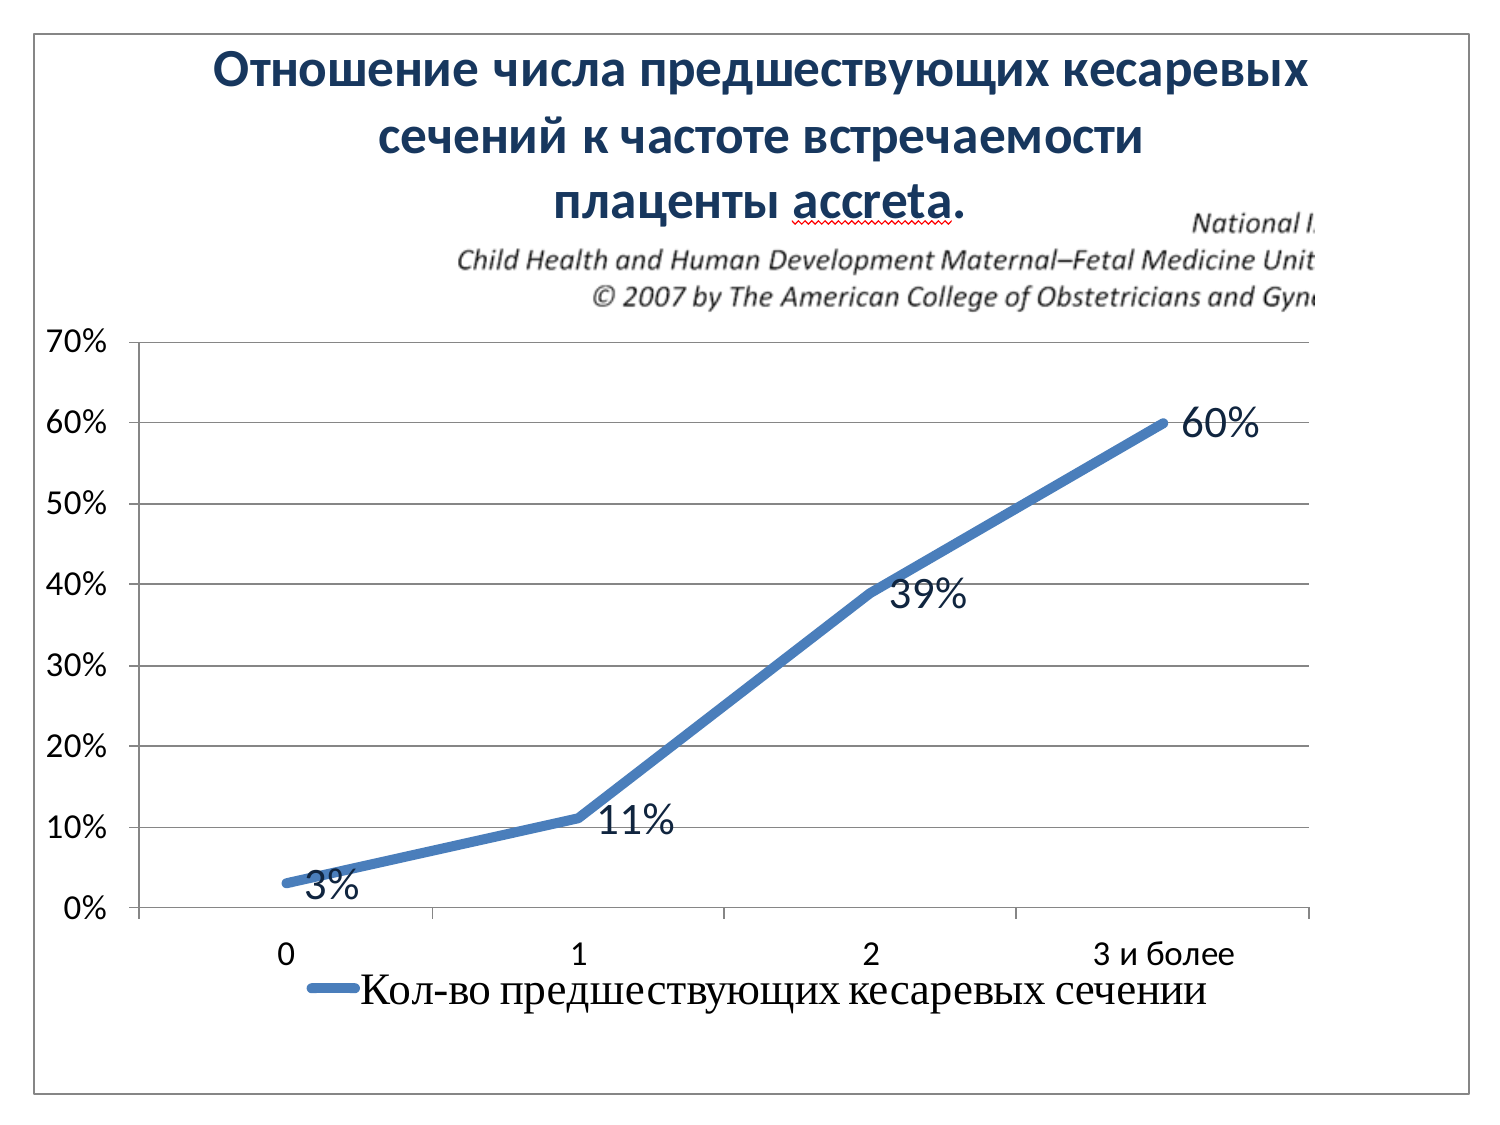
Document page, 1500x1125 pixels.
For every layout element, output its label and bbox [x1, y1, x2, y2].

list [24, 24, 1476, 1101]
